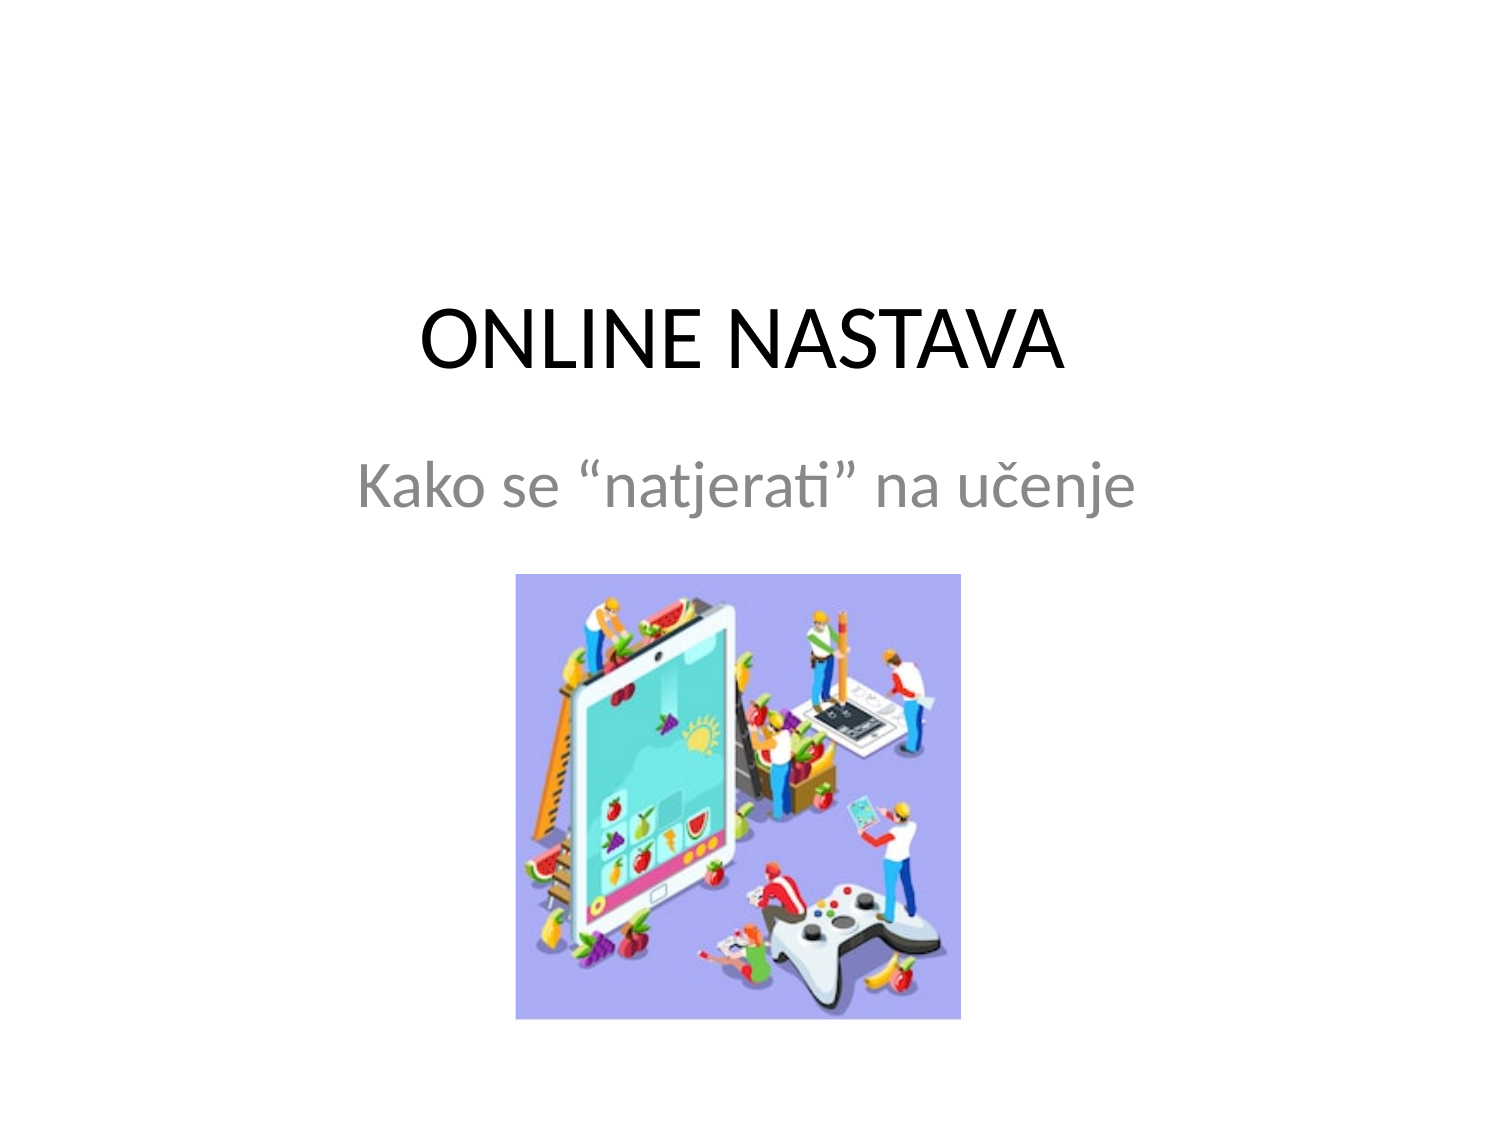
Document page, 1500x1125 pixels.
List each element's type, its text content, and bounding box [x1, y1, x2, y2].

subtitle Kako se “natjerati” na učenje [222, 433, 1273, 722]
picture [515, 573, 962, 1024]
title ONLINE NASTAVA [105, 210, 1381, 453]
